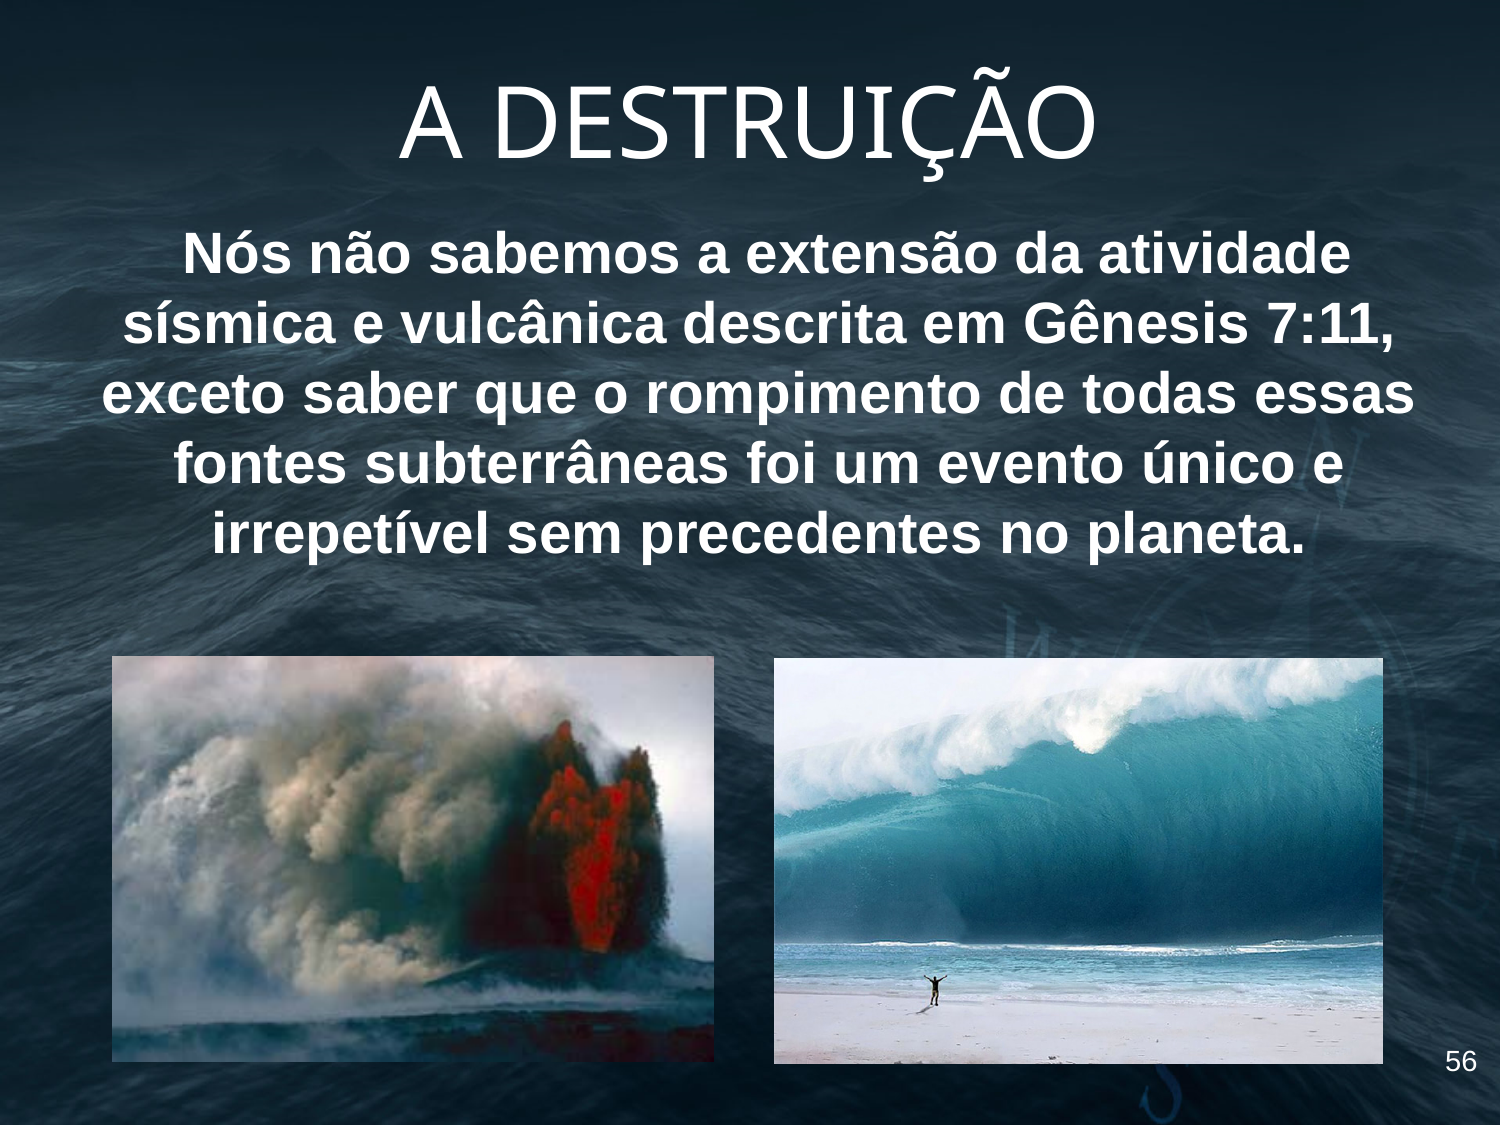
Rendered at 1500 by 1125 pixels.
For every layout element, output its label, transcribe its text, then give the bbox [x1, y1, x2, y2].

text_box Nós não sabemos a extensão da atividade sísmica e vulcânica descrita em Gênesis 7:11, exceto saber que o rompimento de todas essas fontes subterrâneas foi um evento único e irrepetível sem precedentes no planeta. [0, 208, 1436, 409]
slide_number 56 [1179, 1034, 1493, 1111]
picture [0, 0, 1500, 1125]
text_box A DESTRUIÇÃO [112, 24, 1388, 213]
